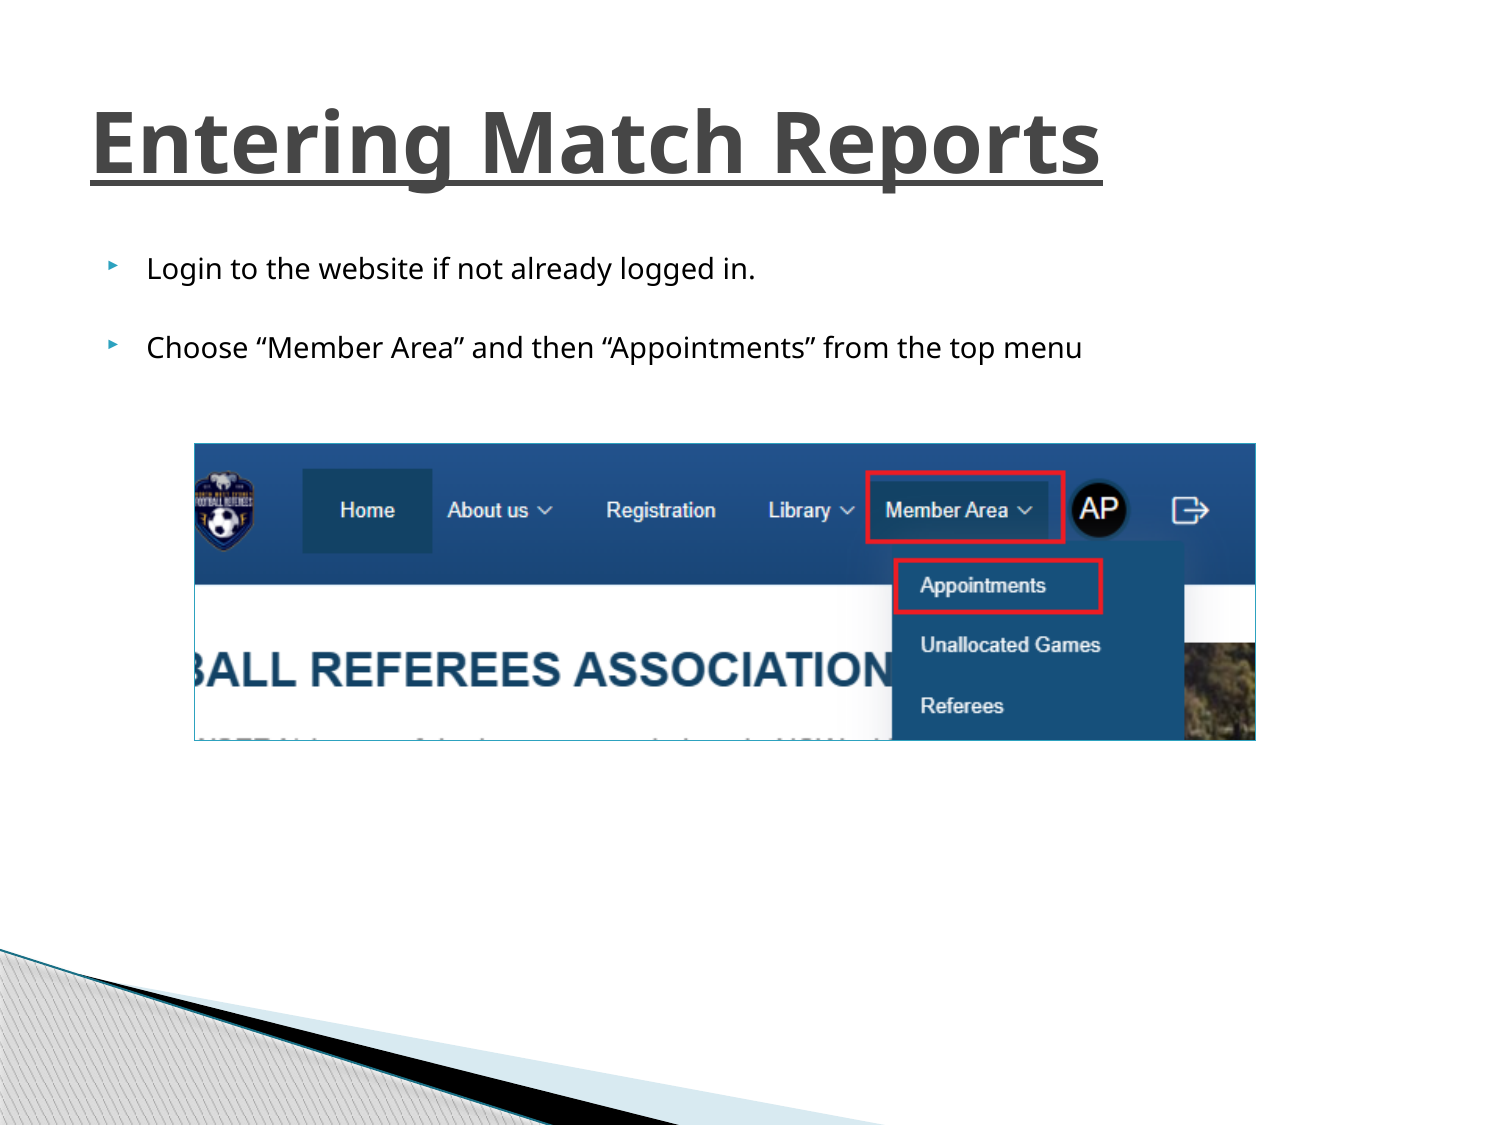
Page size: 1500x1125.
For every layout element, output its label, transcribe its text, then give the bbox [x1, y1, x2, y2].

list Login to the website if not already logged in. Choose “Member Area” and then “Appointments” from the top menu [75, 243, 1436, 374]
picture [194, 444, 1255, 740]
title Entering Match Reports [75, 45, 1425, 233]
